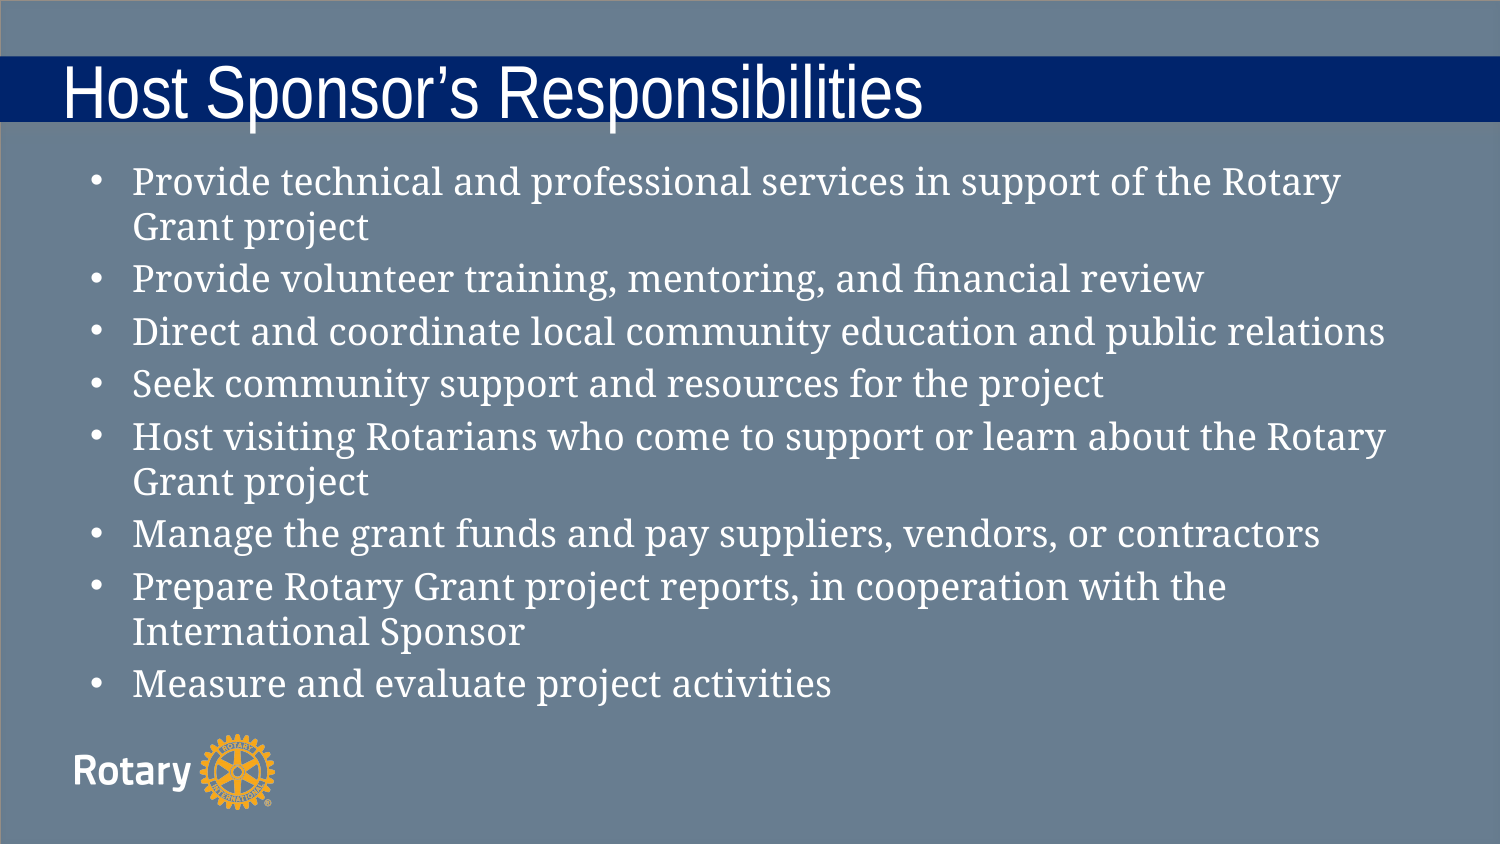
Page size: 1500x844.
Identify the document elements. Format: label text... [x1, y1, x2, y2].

title Host Sponsor’s Responsibilities [62, 56, 1500, 122]
list Provide technical and professional services in support of the Rotary Grant project Provide volunteer training, mentoring, and financial review Direct and coordinate local community education and public relations Seek community support and resources for the project Host visiting Rotarians who come to support or learn about the Rotary Grant project Manage the grant funds and pay suppliers, vendors, or contractors Prepare Rotary Grant project reports, in cooperation with the International Sponsor Measure and evaluate project activities [75, 150, 1425, 707]
picture [75, 734, 275, 810]
